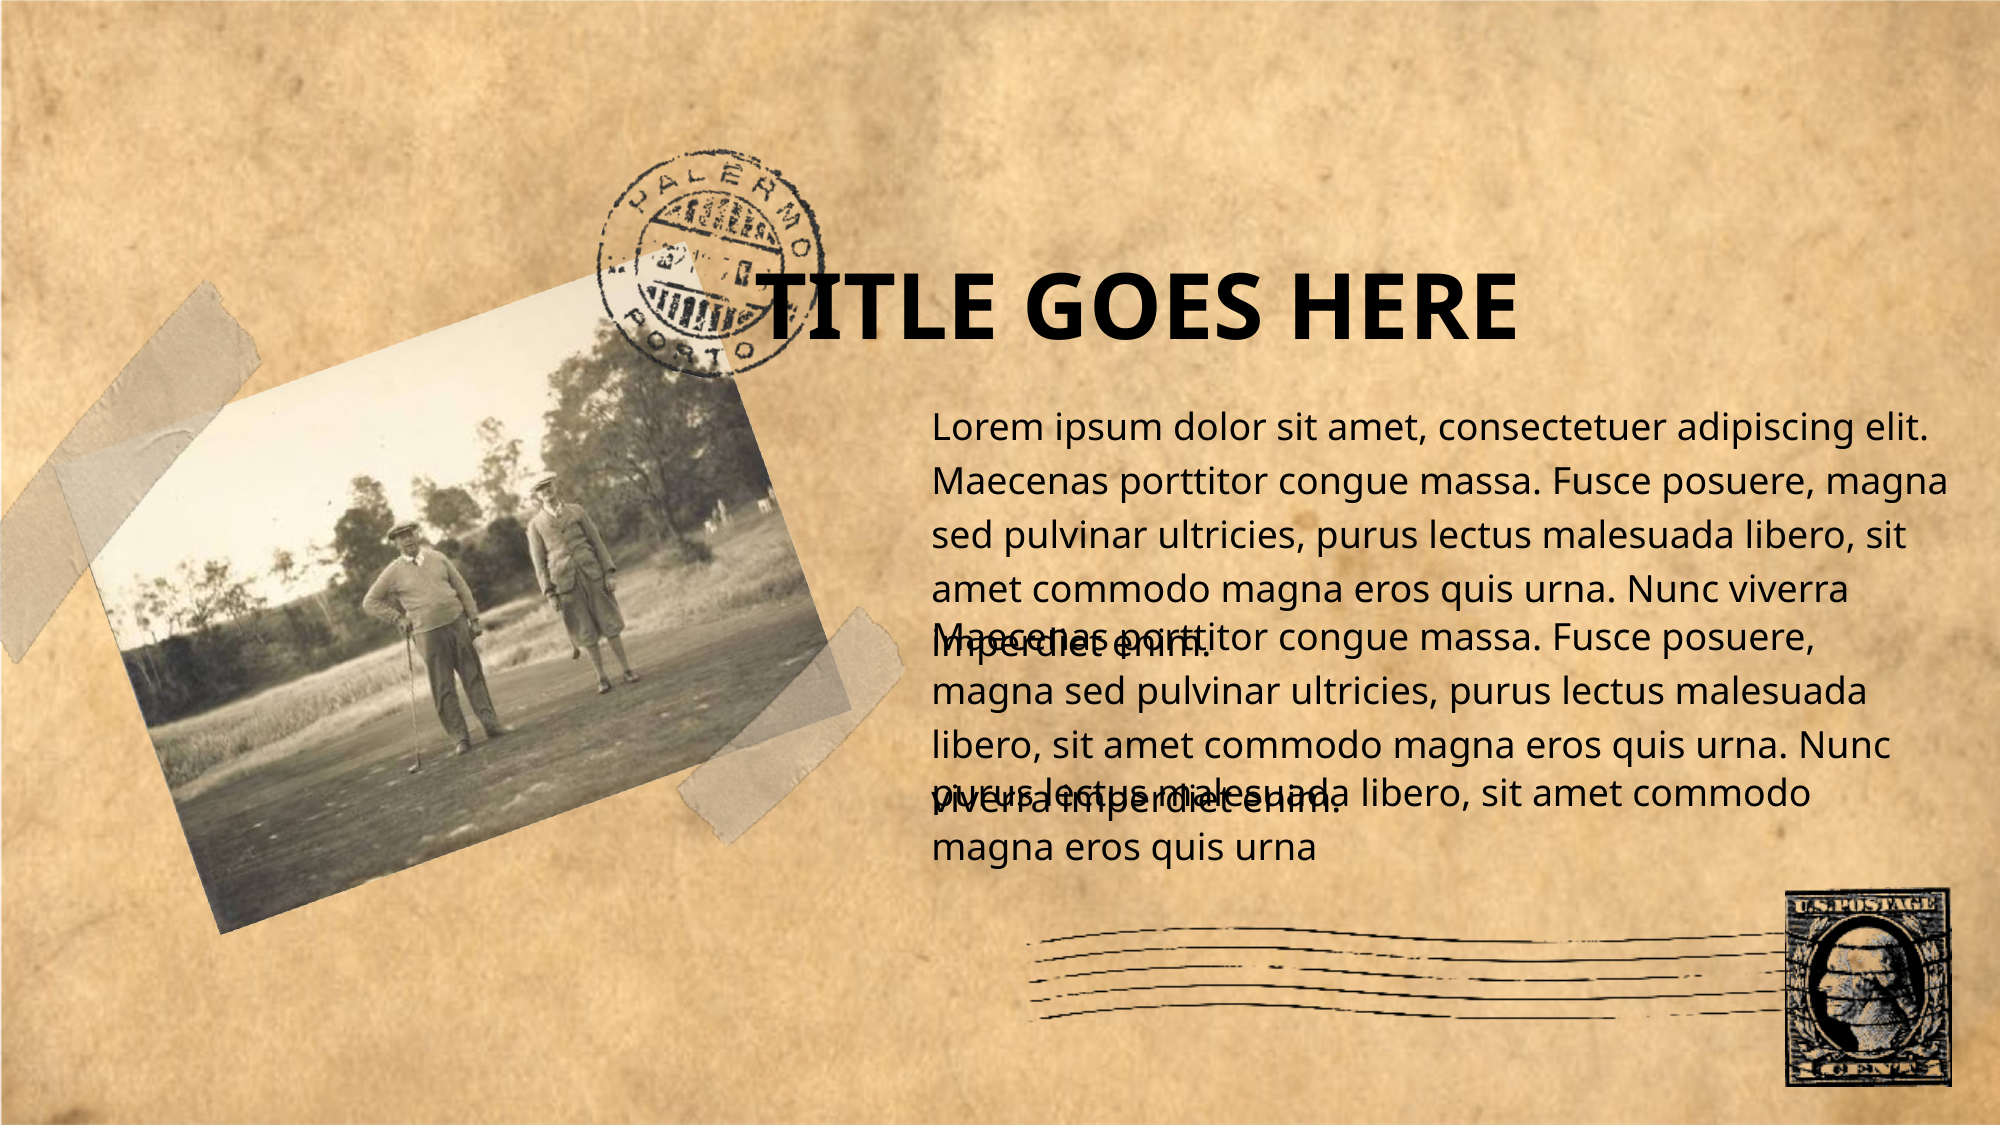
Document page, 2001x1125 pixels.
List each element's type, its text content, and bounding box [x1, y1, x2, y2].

picture [3, 0, 2000, 1125]
text_box Lorem ipsum dolor sit amet, consectetuer adipiscing elit. Maecenas porttitor congue massa. Fusce posuere, magna sed pulvinar ultricies, purus lectus malesuada libero, sit amet commodo magna eros quis urna. Nunc viverra imperdiet enim. [1563, 386, 1965, 671]
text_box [983, 883, 1952, 1088]
text_box Maecenas porttitor congue massa. Fusce posuere, magna sed pulvinar ultricies, purus lectus malesuada libero, sit amet commodo magna eros quis urna. Nunc viverra imperdiet enim. [1563, 596, 1952, 752]
text_box purus lectus malesuada libero, sit amet commodo magna eros quis urna [1563, 752, 1952, 876]
text_box TITLE GOES HERE [1563, 240, 1568, 366]
